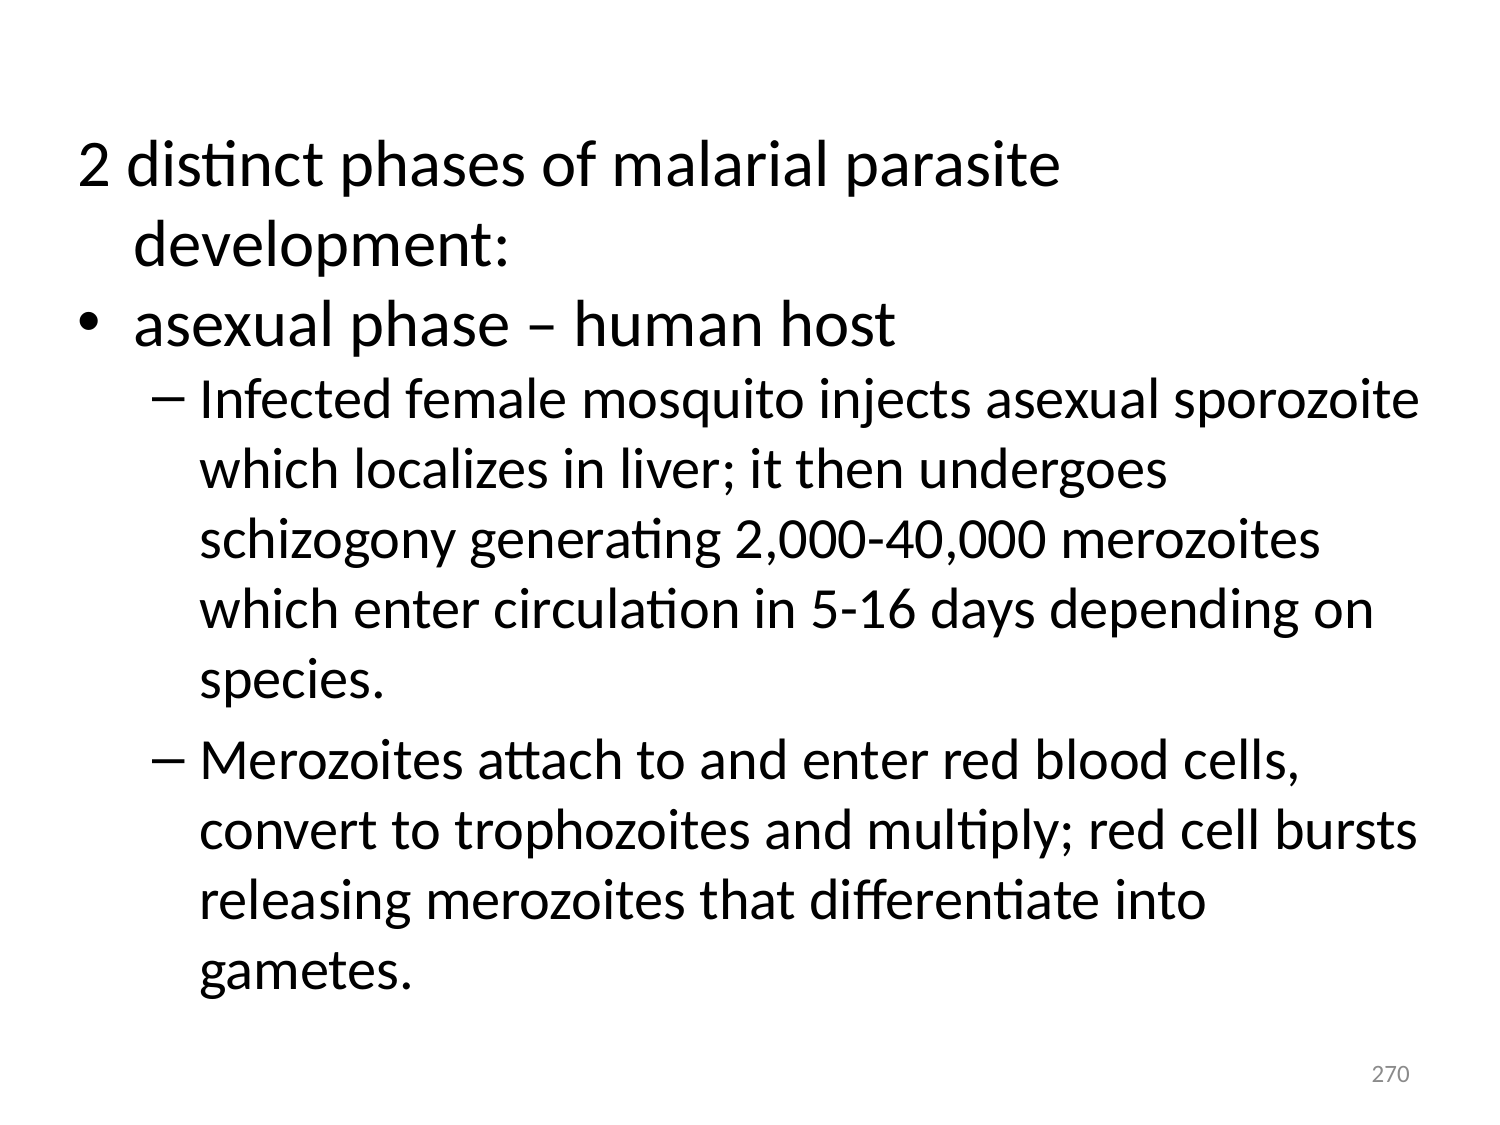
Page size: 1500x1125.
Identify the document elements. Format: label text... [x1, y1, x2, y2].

slide_number 270 [1074, 1042, 1425, 1103]
list 2 distinct phases of malarial parasite development: asexual phase – human host Infected female mosquito injects asexual sporozoite which localizes in liver; it then undergoes schizogony generating 2,000-40,000 merozoites which enter circulation in 5-16 days depending on species. Merozoites attach to and enter red blood cells, convert to trophozoites and multiply; red cell bursts releasing merozoites that differentiate into gametes. [62, 112, 1450, 1050]
